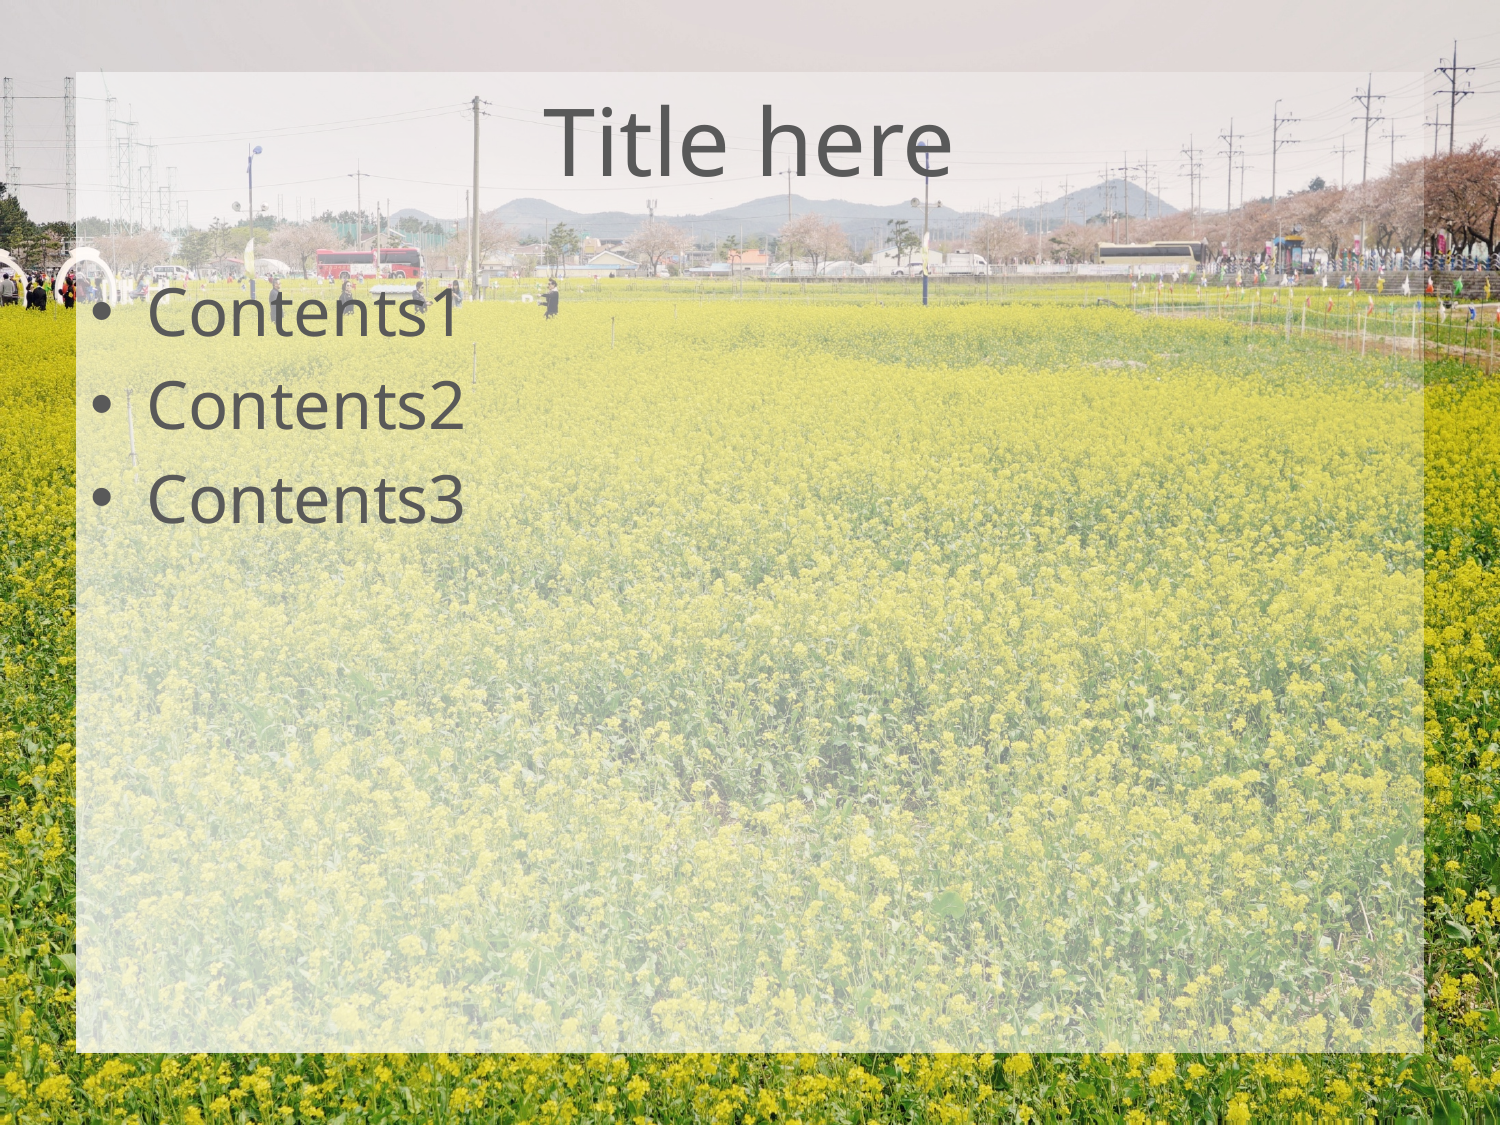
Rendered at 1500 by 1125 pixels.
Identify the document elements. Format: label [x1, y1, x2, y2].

text_box [0, 0, 1500, 1125]
